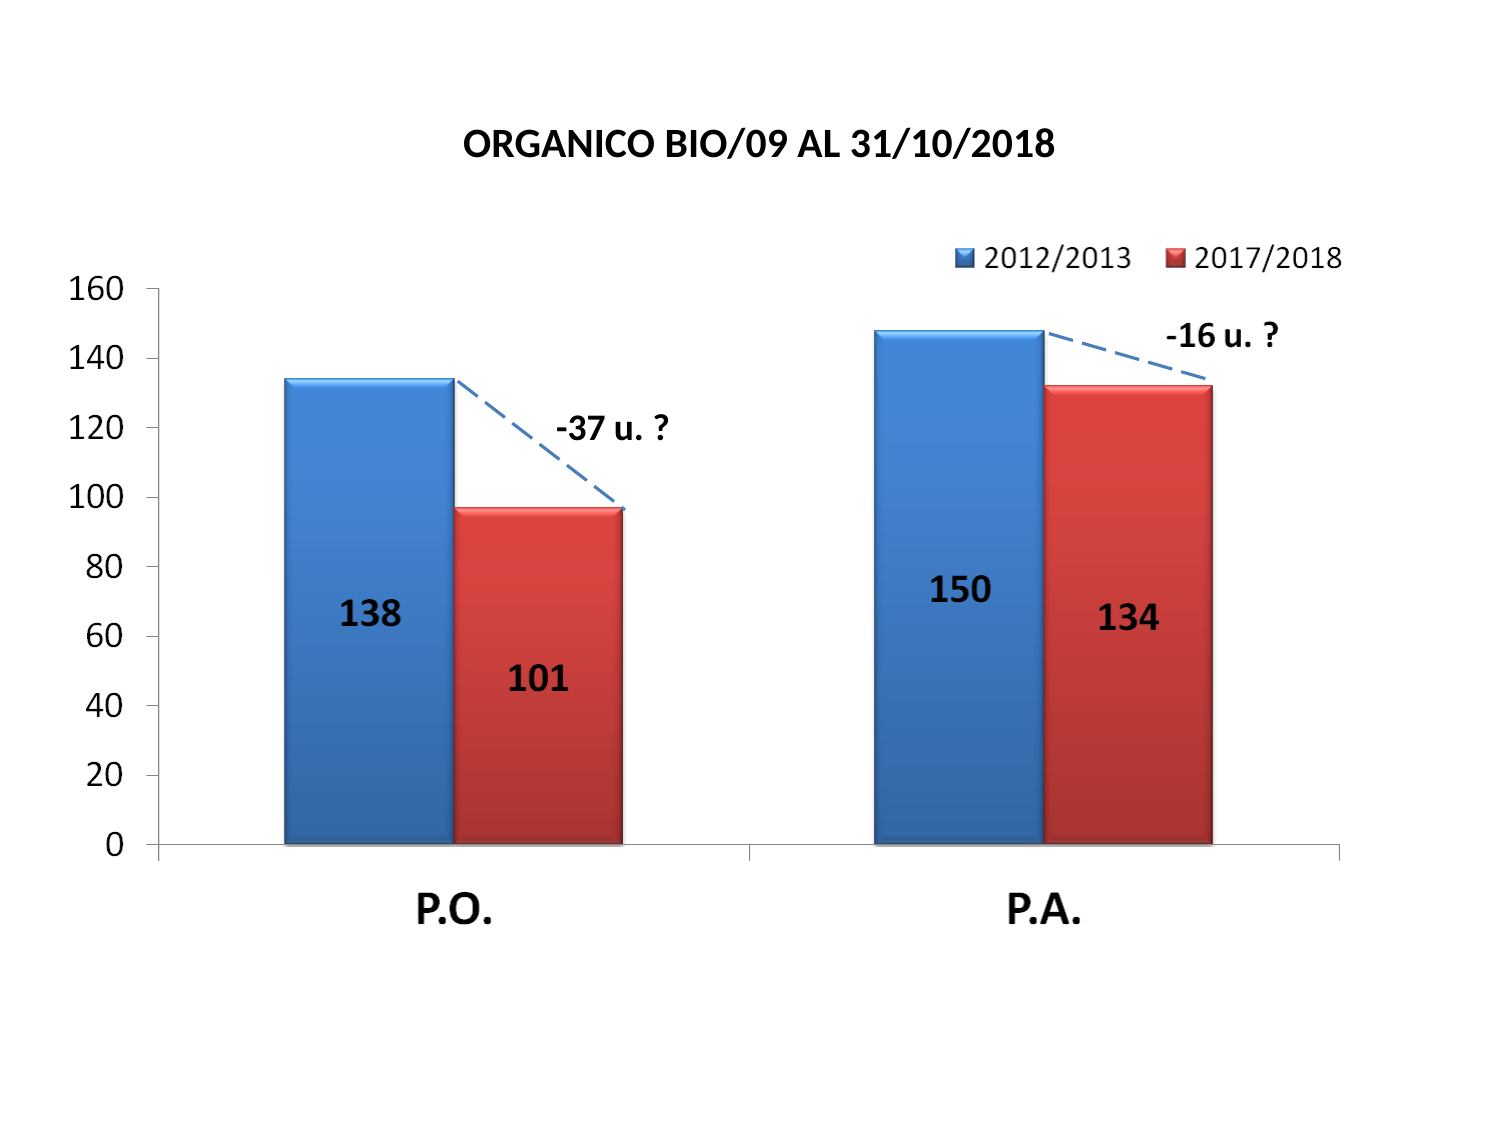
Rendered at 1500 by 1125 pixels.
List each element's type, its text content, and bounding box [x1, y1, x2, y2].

text_box ORGANICO BIO/09 AL 31/10/2018 [9, 108, 1500, 203]
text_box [457, 380, 626, 511]
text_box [1048, 333, 1215, 382]
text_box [56, 223, 1373, 949]
